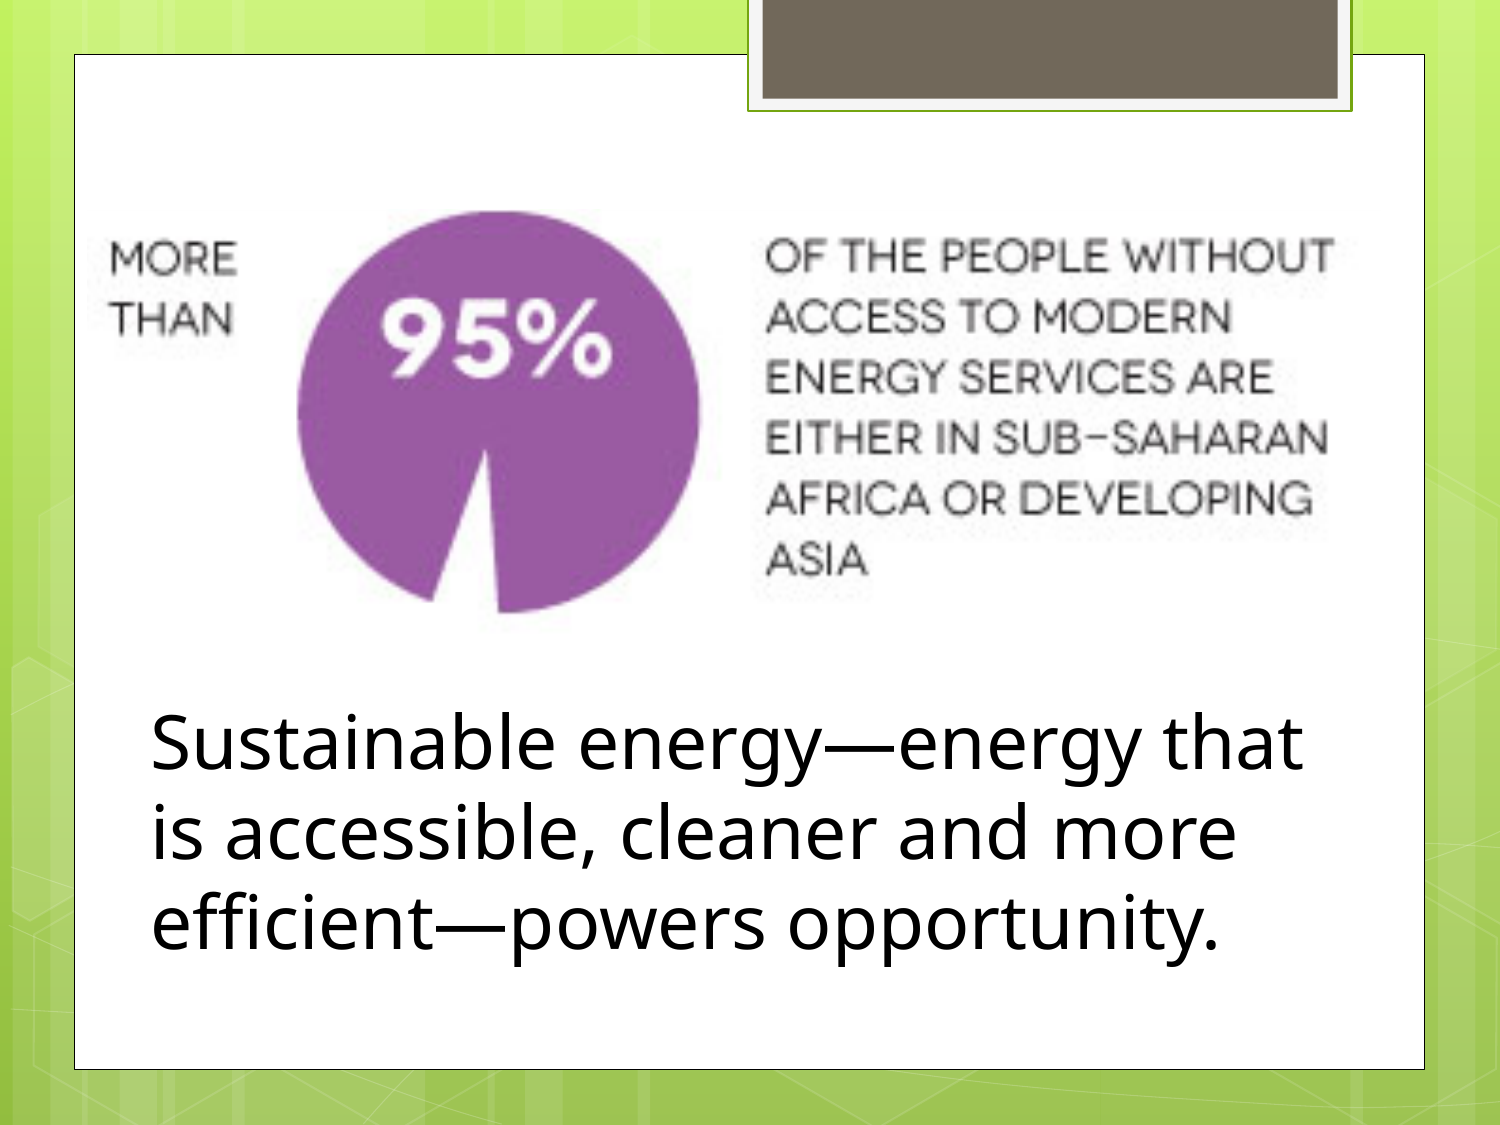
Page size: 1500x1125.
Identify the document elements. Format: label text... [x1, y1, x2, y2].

picture [87, 209, 1381, 747]
text_box Sustainable energy—energy that is accessible, cleaner and more efficient—powers opportunity. [135, 754, 1381, 972]
